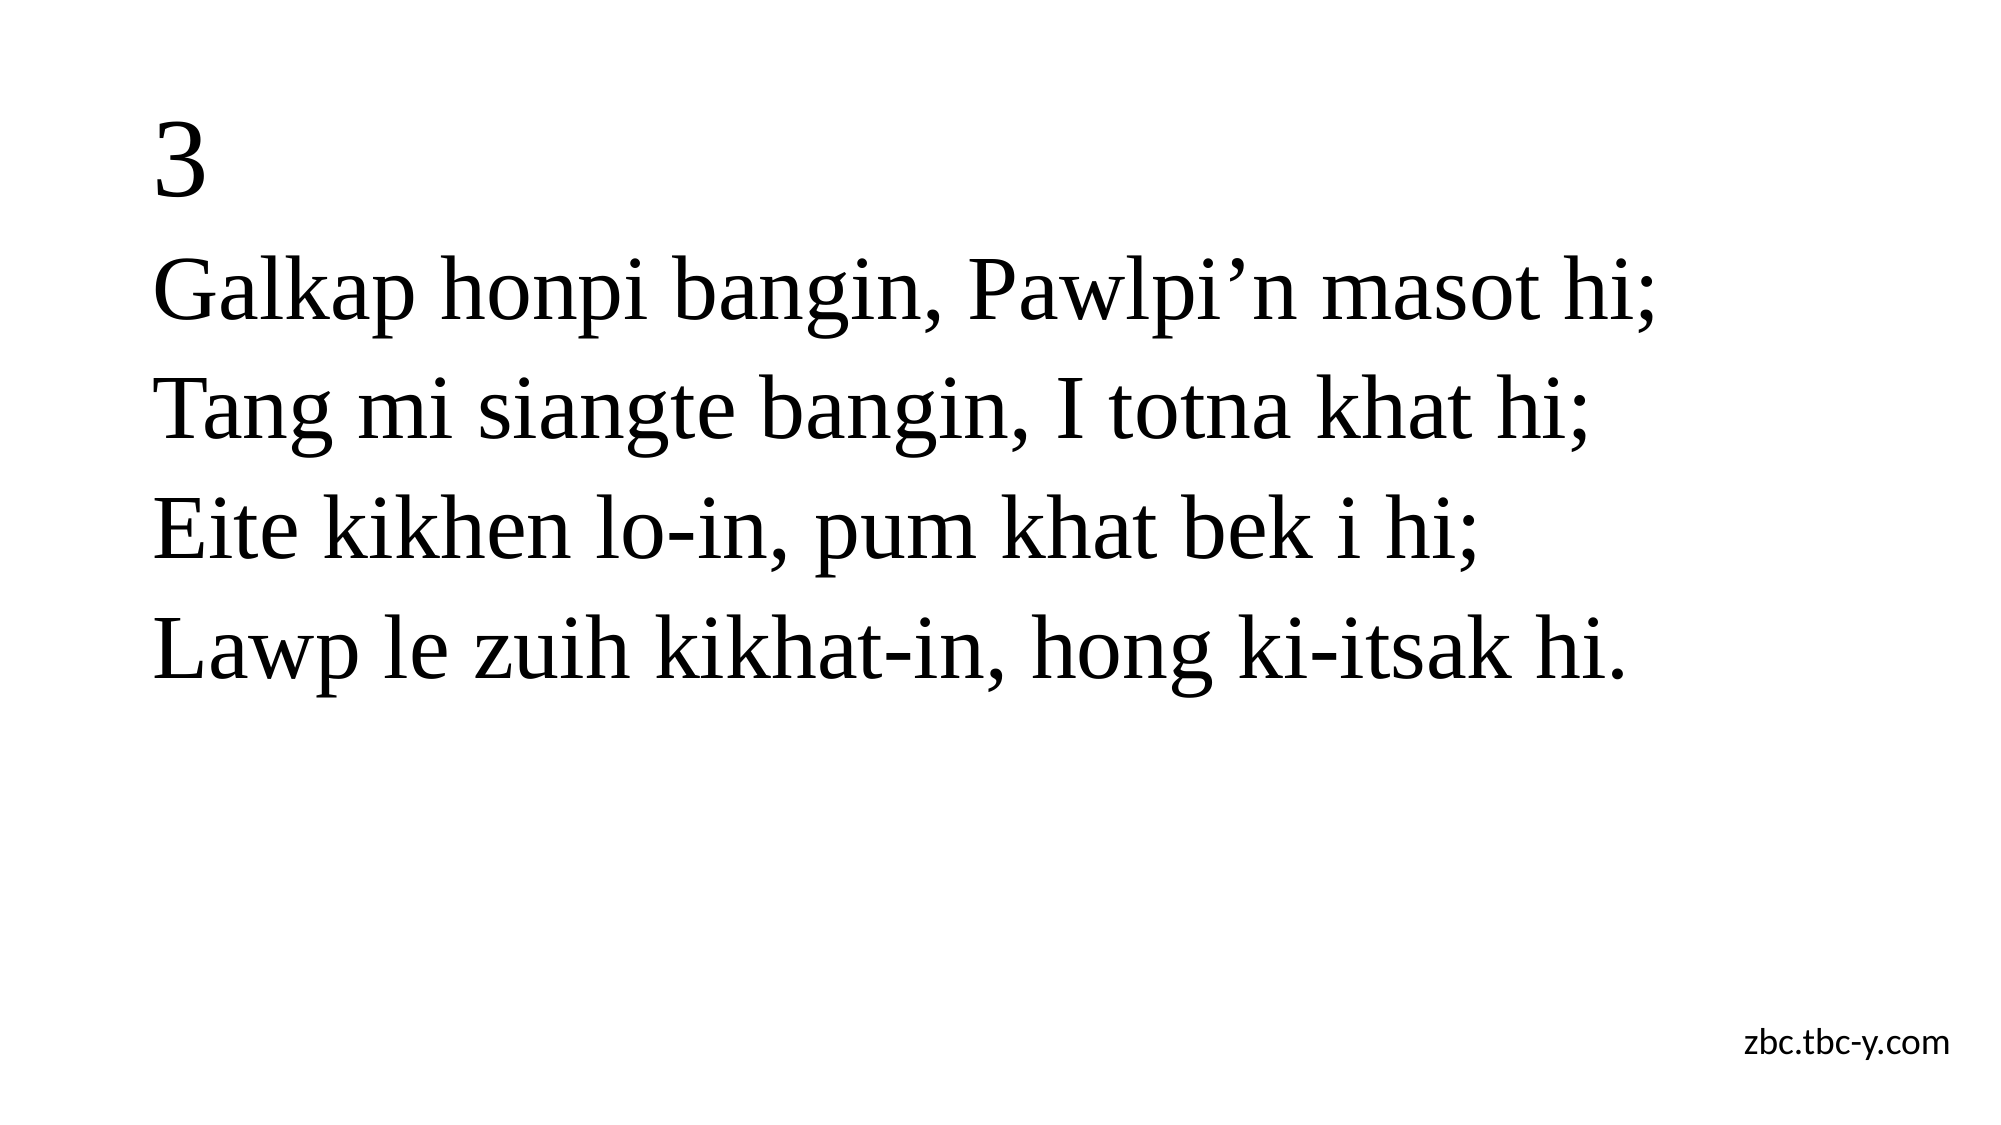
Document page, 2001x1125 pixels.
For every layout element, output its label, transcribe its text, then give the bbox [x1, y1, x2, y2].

title 3 [137, 80, 1863, 232]
list Galkap honpi bangin, Pawlpi’n masot hi; Tang mi siangte bangin, I totna khat hi; Eite kikhen lo-in, pum khat bek i hi; Lawp le zuih kikhat-in, hong ki-itsak hi. [137, 232, 1863, 833]
text_box zbc.tbc-y.com [1728, 1009, 2000, 1070]
